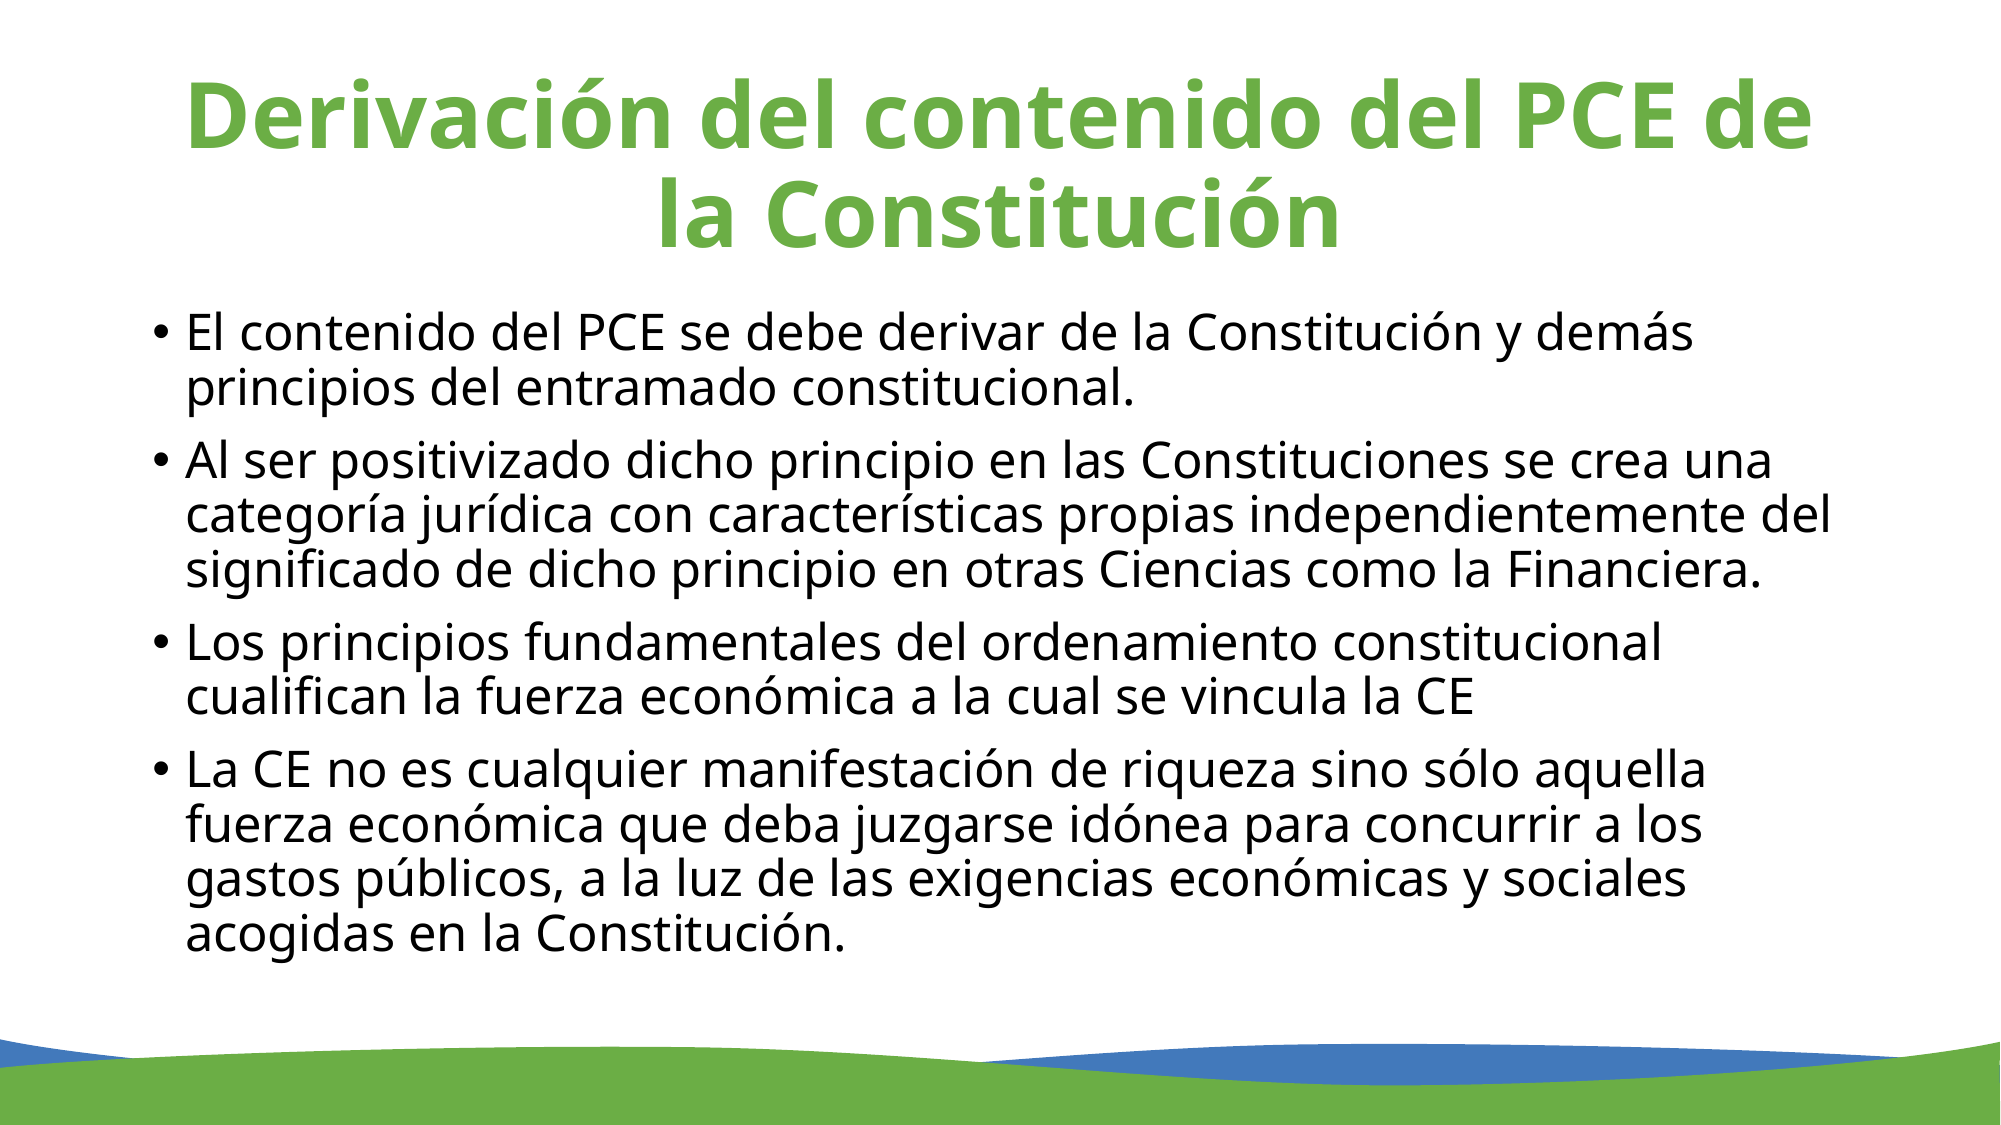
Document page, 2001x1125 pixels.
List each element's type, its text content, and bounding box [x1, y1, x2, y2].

list El contenido del PCE se debe derivar de la Constitución y demás principios del entramado constitucional. Al ser positivizado dicho principio en las Constituciones se crea una categoría jurídica con características propias independientemente del significado de dicho principio en otras Ciencias como la Financiera. Los principios fundamentales del ordenamiento constitucional cualifican la fuerza económica a la cual se vincula la CE La CE no es cualquier manifestación de riqueza sino sólo aquella fuerza económica que deba juzgarse idónea para concurrir a los gastos públicos, a la luz de las exigencias económicas y sociales acogidas en la Constitución. [137, 299, 1863, 1014]
title Derivación del contenido del PCE de la Constitución [137, 59, 1863, 278]
